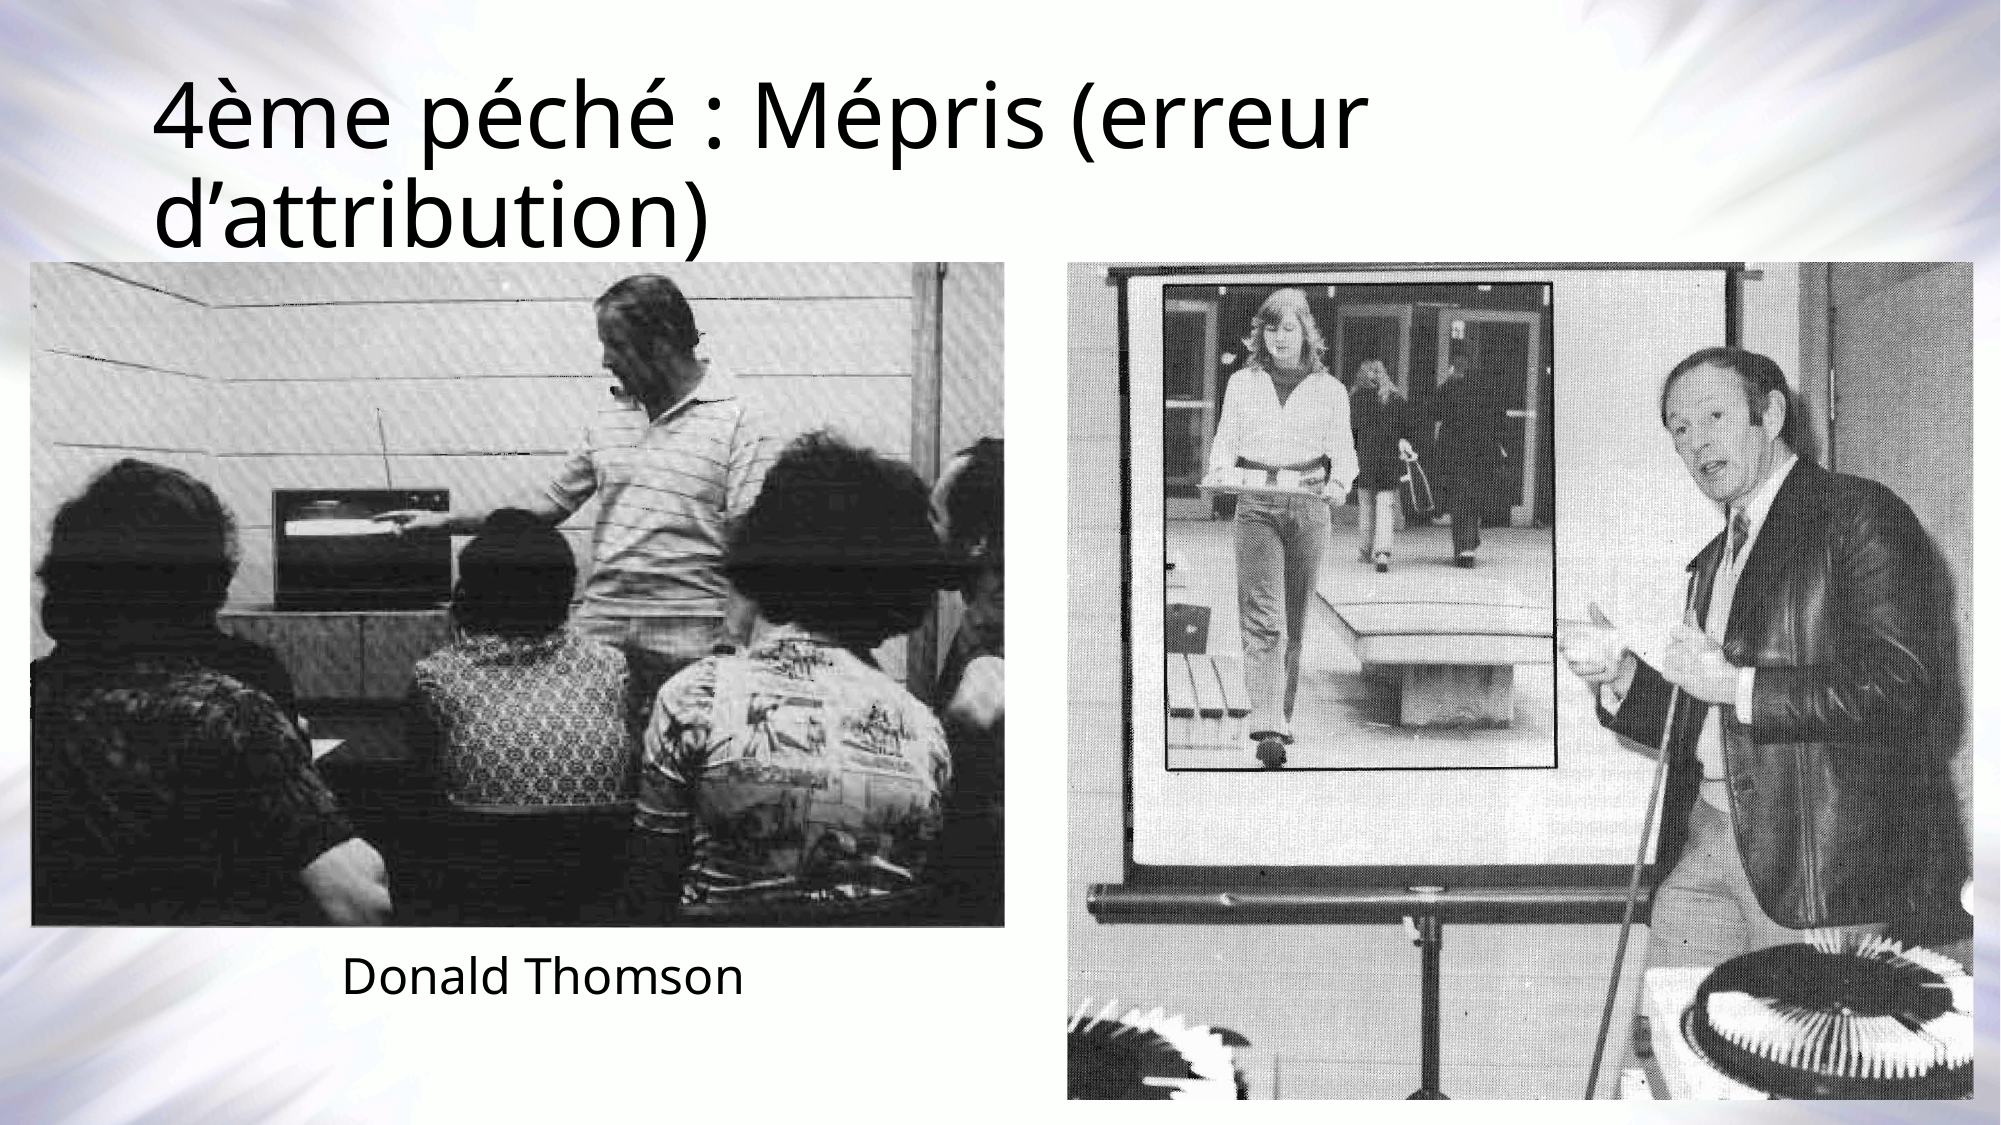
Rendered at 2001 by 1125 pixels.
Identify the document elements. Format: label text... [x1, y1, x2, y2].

text_box Donald Thomson [249, 937, 838, 1013]
title 4ème péché : Mépris (erreur d’attribution) [137, 59, 1863, 278]
picture [0, 0, 2001, 1125]
